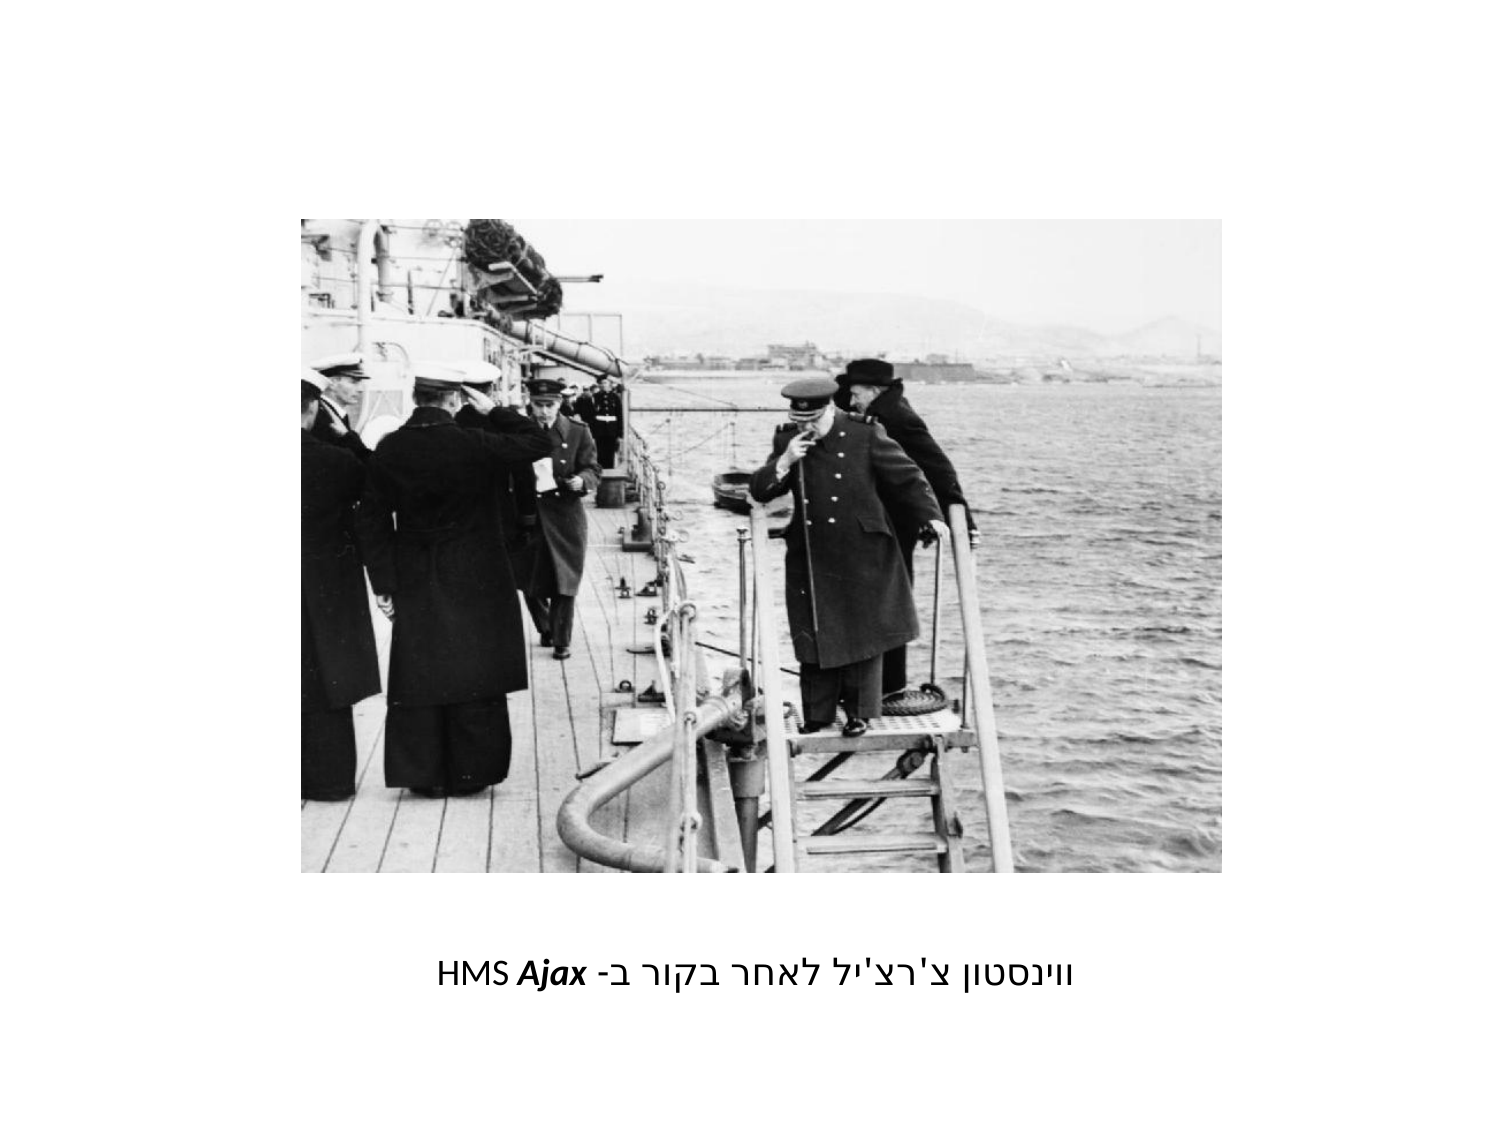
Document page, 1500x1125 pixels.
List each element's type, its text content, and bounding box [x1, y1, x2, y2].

text_box ווינסטון צ'רצ'יל לאחר בקור ב- HMS Ajax [419, 940, 1093, 1001]
picture [300, 219, 1222, 873]
